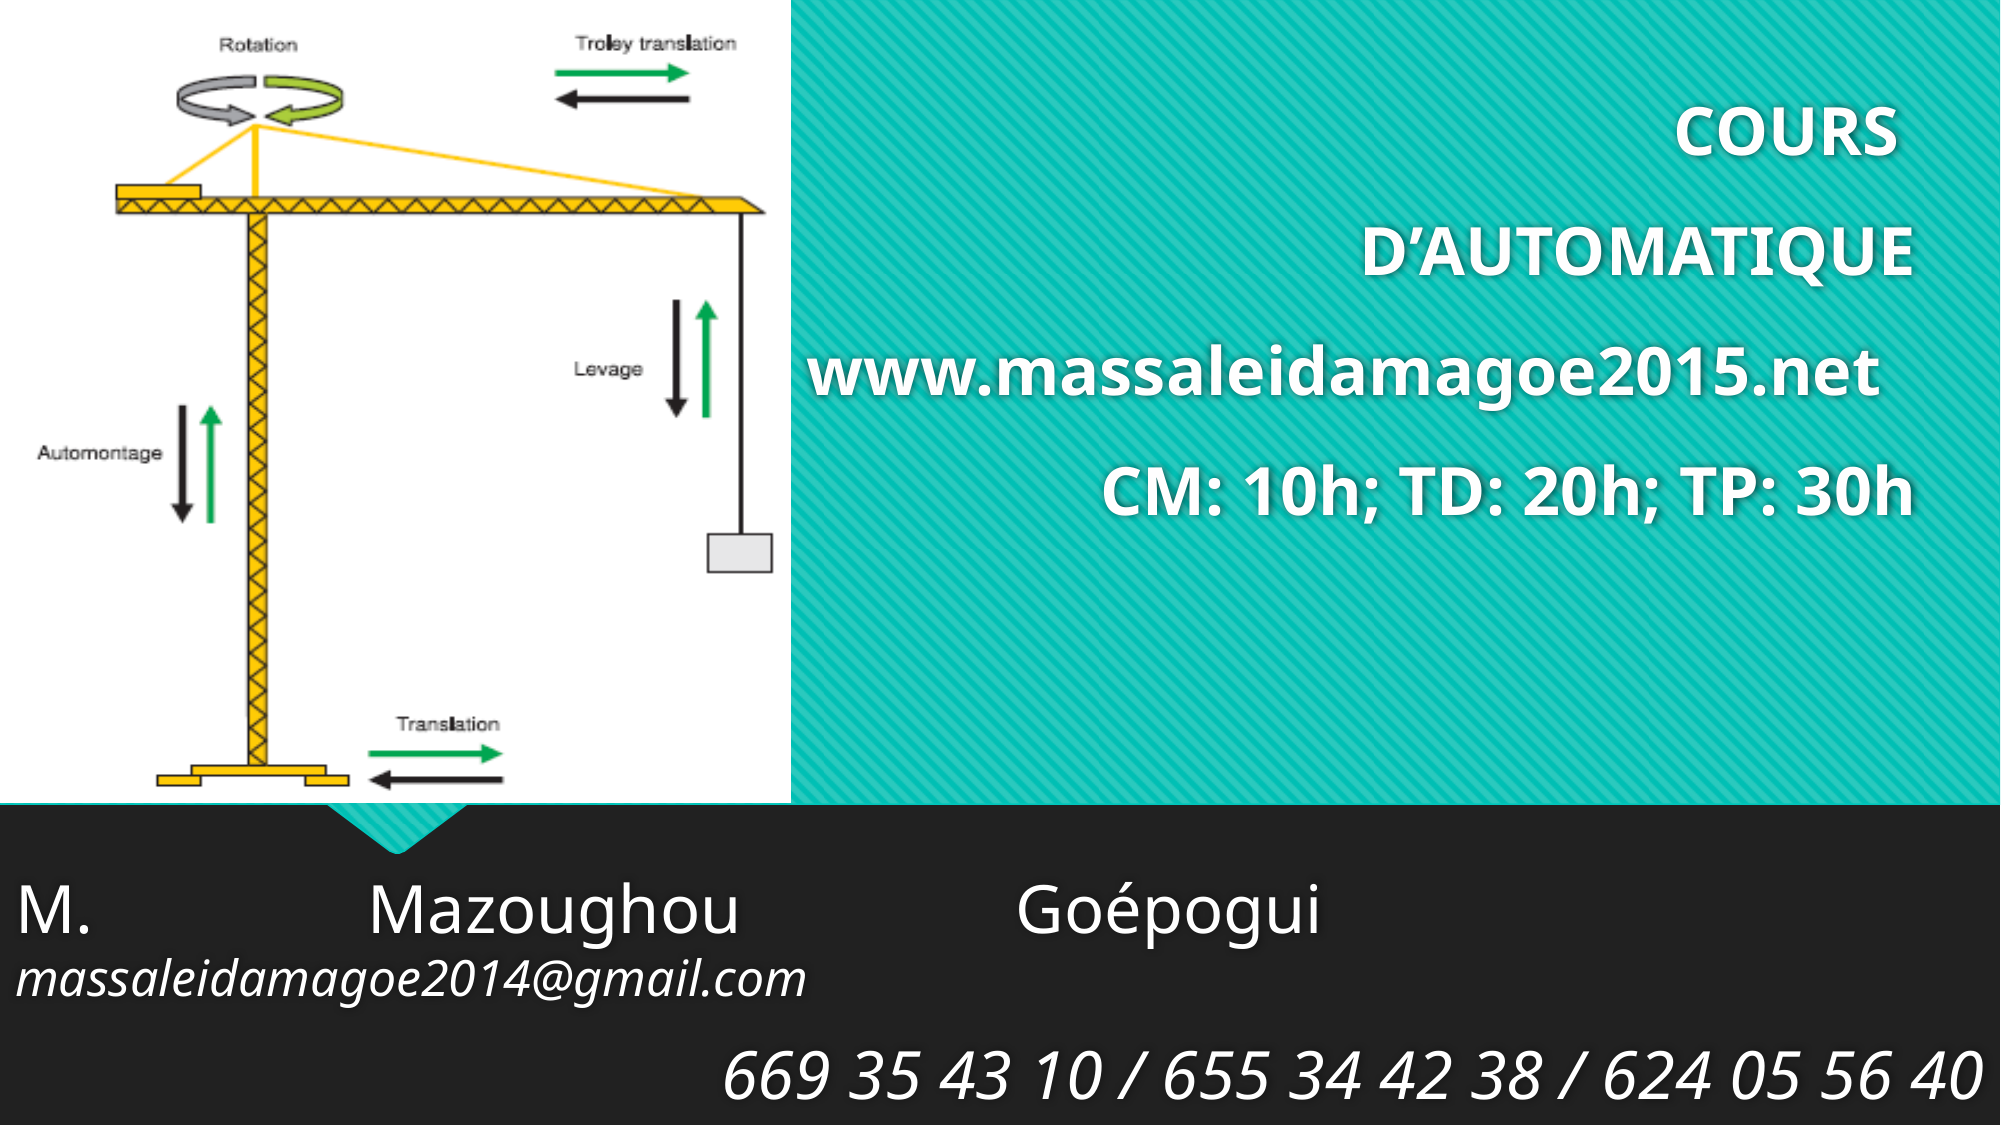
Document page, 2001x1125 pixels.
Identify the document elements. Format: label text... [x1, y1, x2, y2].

picture [0, 0, 792, 803]
title COURS D’AUTOMATIQUE www.massaleidamagoe2015.net CM: 10h; TD: 20h; TP: 30h [792, 38, 1932, 537]
subtitle M. Mazoughou Goépogui massaleidamagoe2014@gmail.com 669 35 43 10 / 655 34 42 38 / 624 05 56 40 [0, 859, 2000, 1125]
